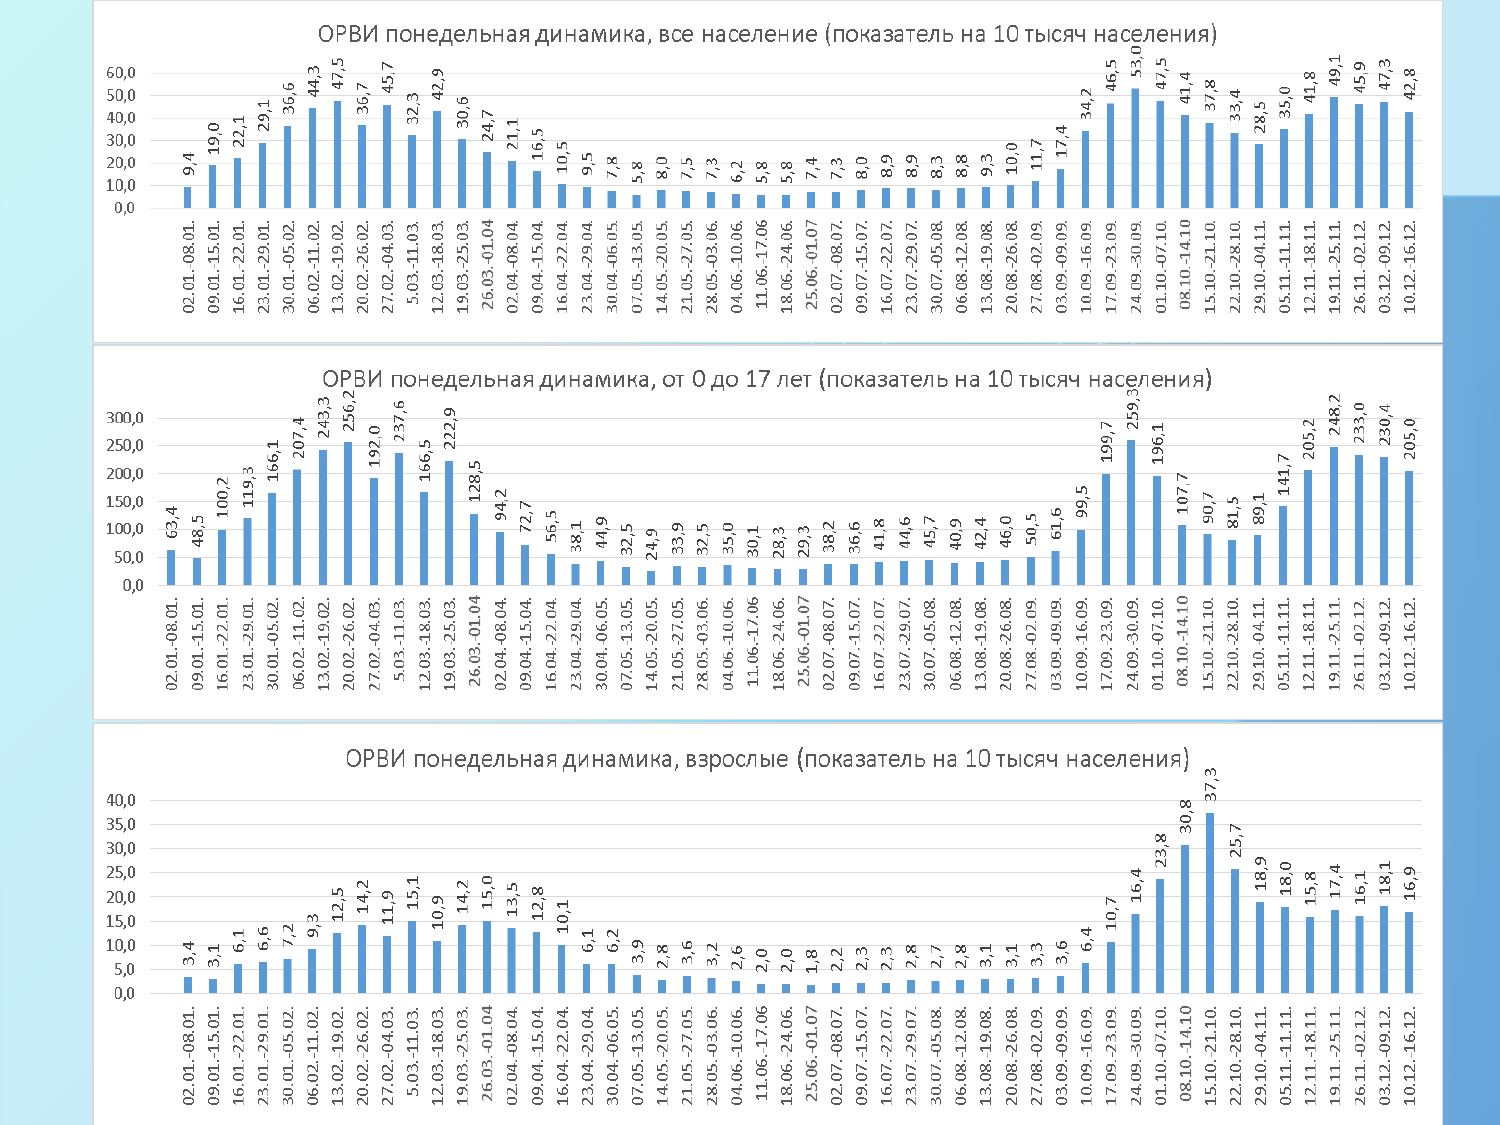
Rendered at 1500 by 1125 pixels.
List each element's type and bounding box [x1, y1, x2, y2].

list [91, 0, 1443, 343]
picture [0, 0, 1500, 1125]
